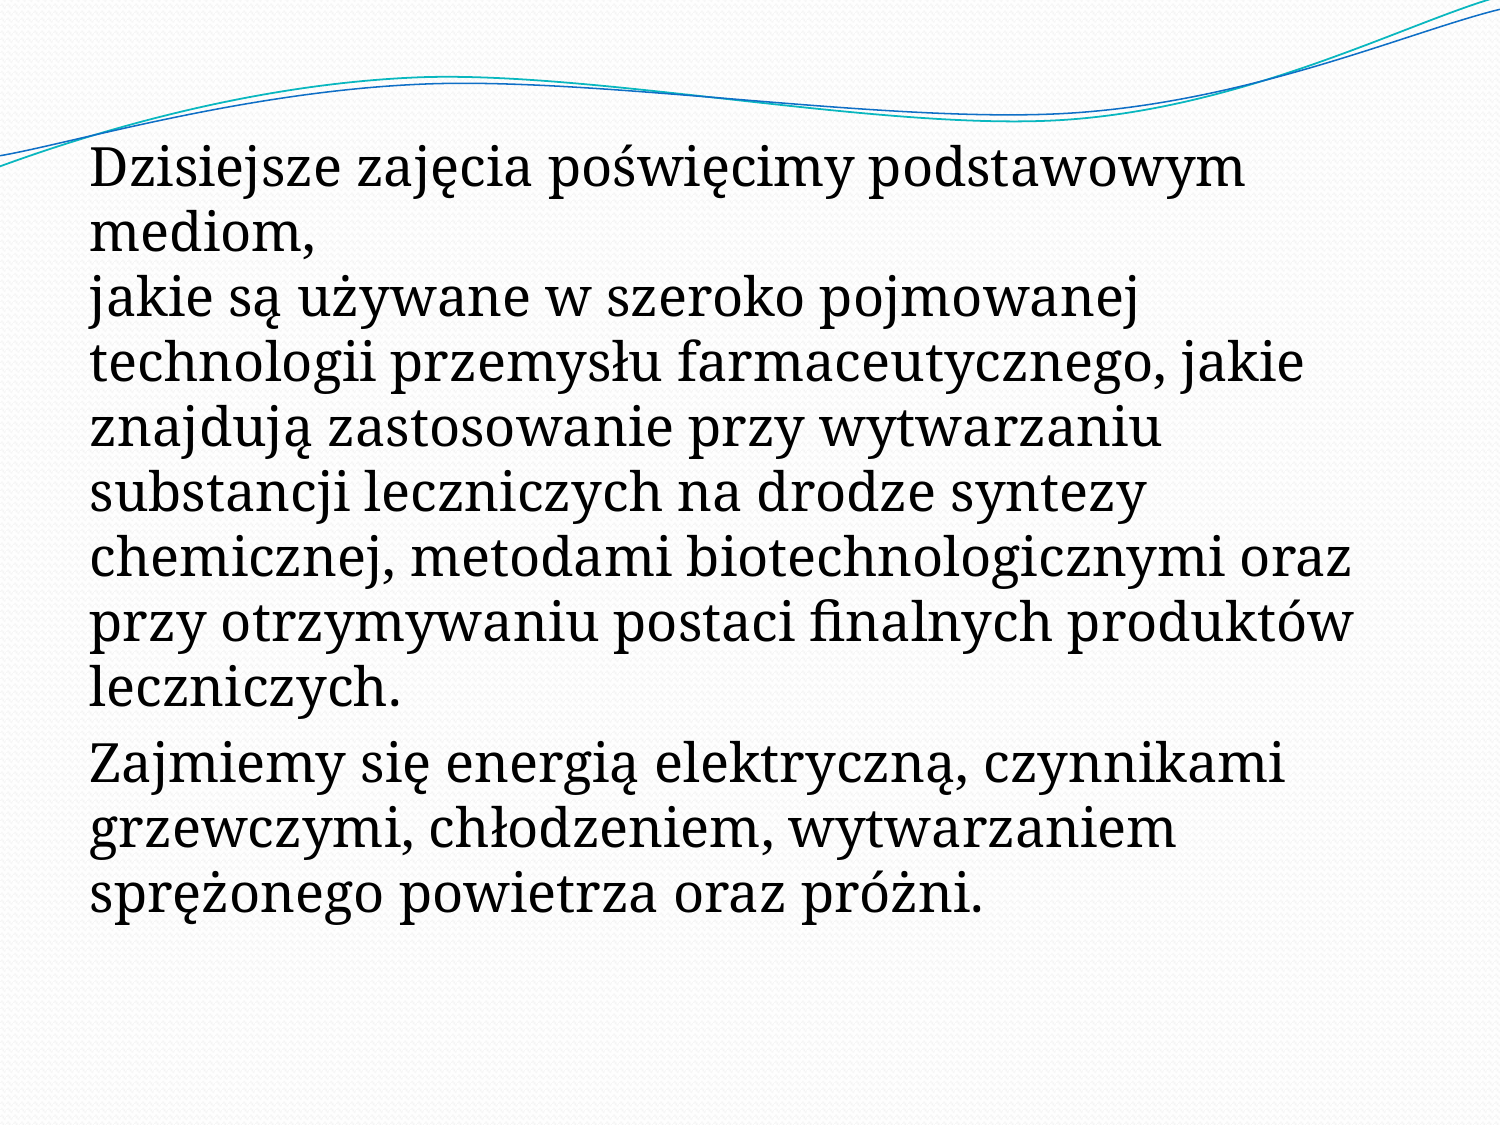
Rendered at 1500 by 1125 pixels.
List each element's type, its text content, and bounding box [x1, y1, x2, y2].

list Dzisiejsze zajęcia poświęcimy podstawowym mediom, jakie są używane w szeroko pojmowanej technologii przemysłu farmaceutycznego, jakie znajdują zastosowanie przy wytwarzaniu substancji leczniczych na drodze syntezy chemicznej, metodami biotechnologicznymi oraz przy otrzymywaniu postaci finalnych produktów leczniczych. Zajmiemy się energią elektryczną, czynnikami grzewczymi, chłodzeniem, wytwarzaniem sprężonego powietrza oraz próżni. [75, 125, 1425, 1038]
